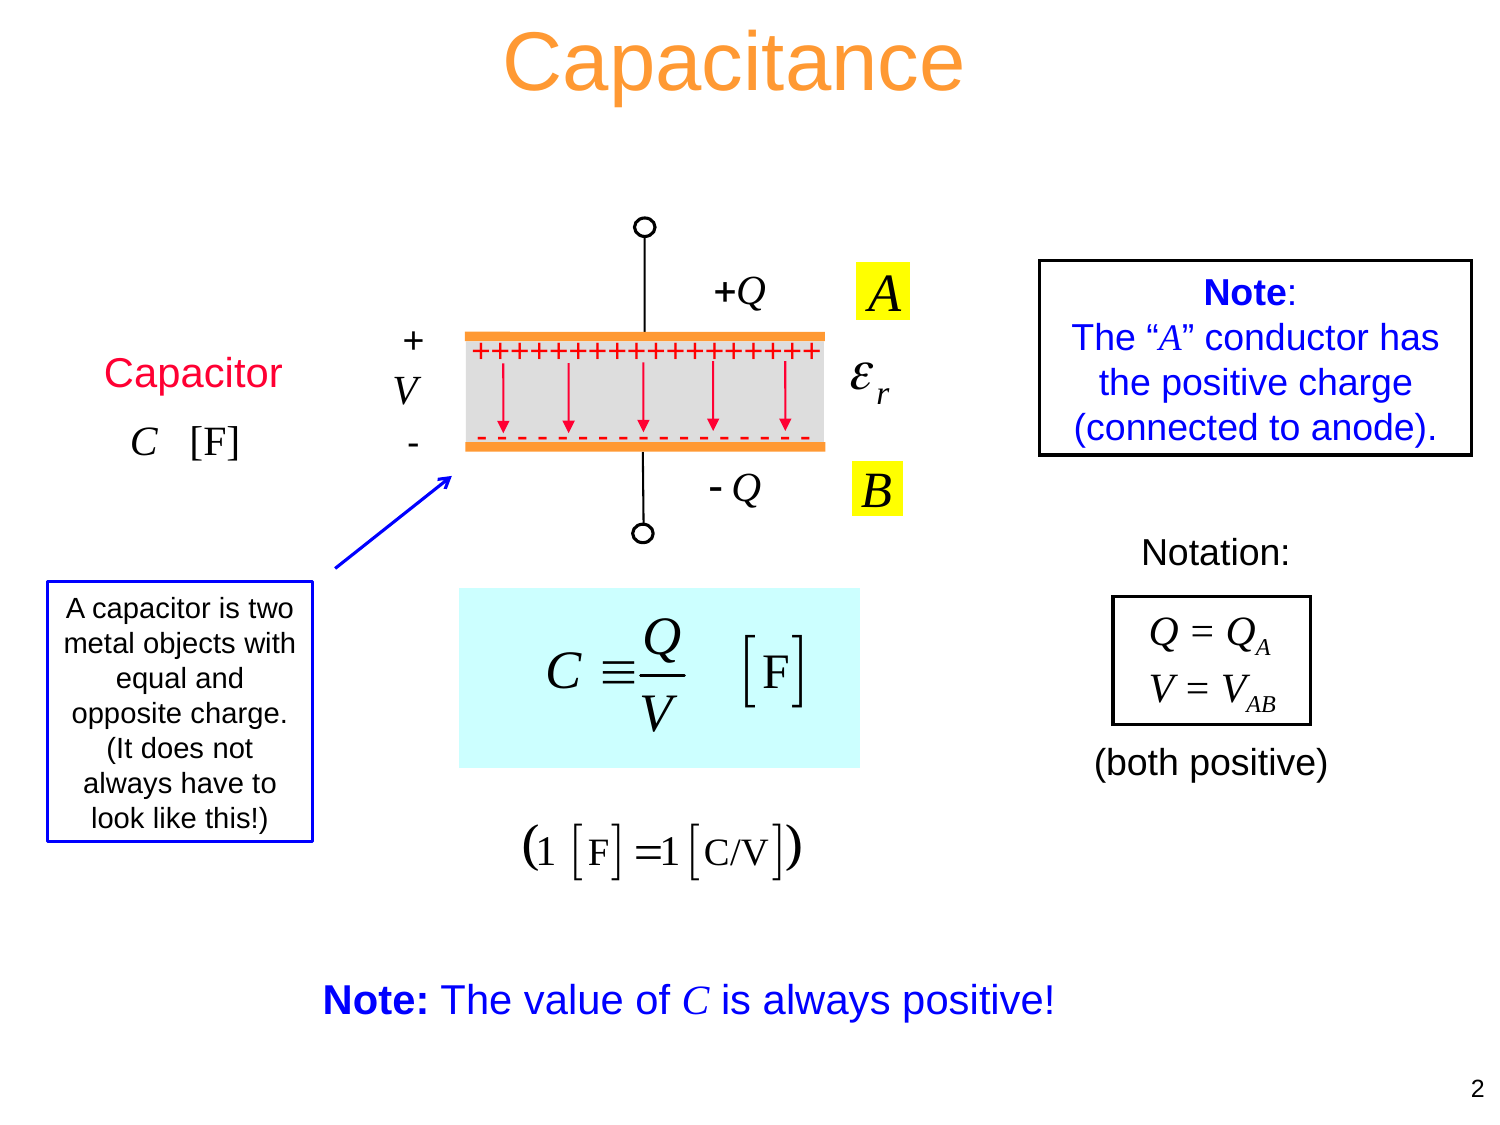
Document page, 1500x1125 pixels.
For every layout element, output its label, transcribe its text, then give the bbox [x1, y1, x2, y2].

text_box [538, 602, 815, 744]
text_box Note: The “A” conductor has the positive charge (connected to anode). [1039, 260, 1472, 455]
text_box C [F] [115, 406, 324, 472]
text_box (both positive) [1079, 730, 1344, 791]
text_box [458, 586, 861, 769]
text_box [381, 217, 911, 543]
text_box Capacitor [89, 338, 298, 404]
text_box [334, 475, 453, 569]
text_box A capacitor is two metal objects with equal and opposite charge. (It does not always have to look like this!) [47, 581, 313, 842]
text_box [517, 816, 807, 895]
text_box Notation: [1126, 520, 1306, 581]
text_box Q = QA V = VAB [1113, 596, 1311, 725]
text_box Capacitance [483, 0, 986, 115]
slide_number 2 [1187, 1050, 1500, 1125]
text_box Note: The value of C is always positive! [307, 965, 1071, 1031]
